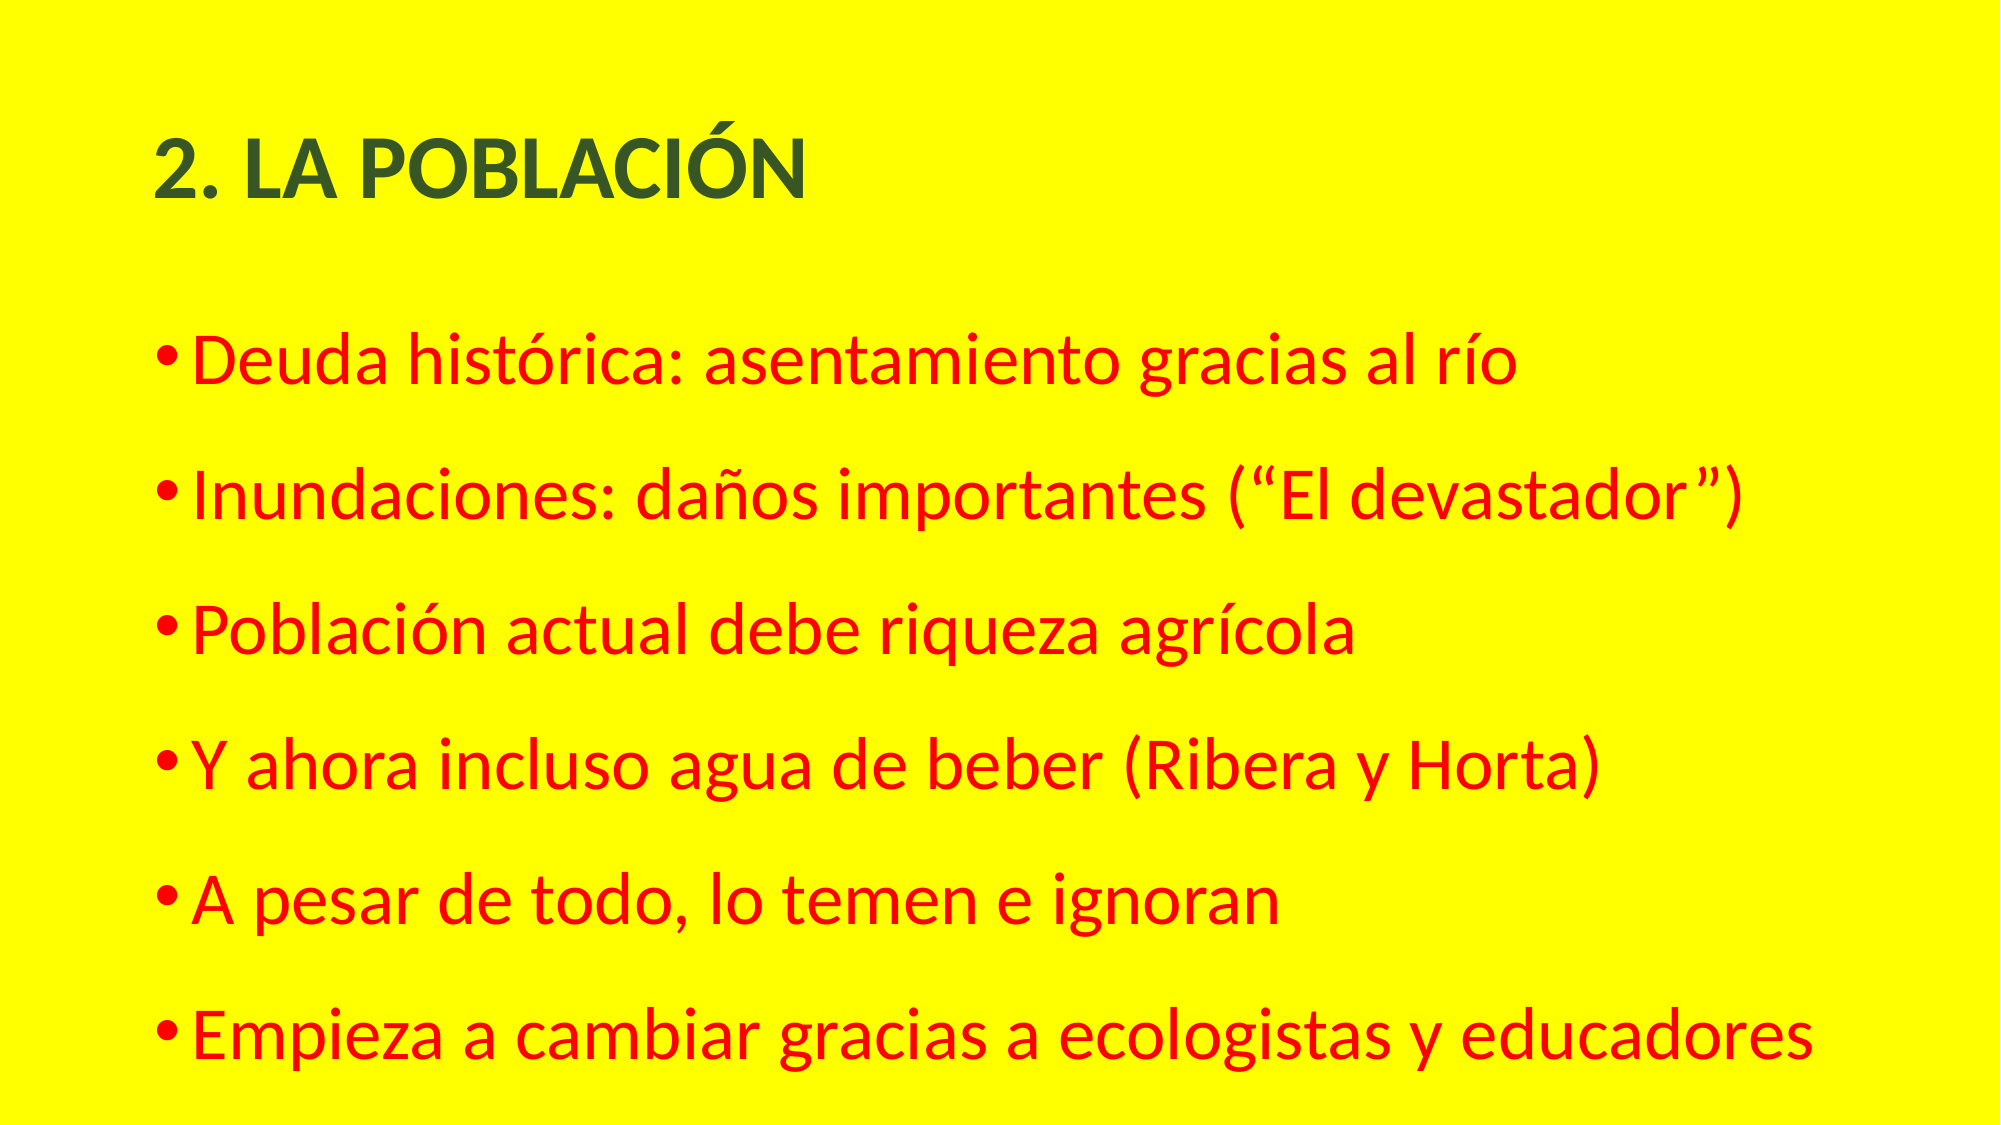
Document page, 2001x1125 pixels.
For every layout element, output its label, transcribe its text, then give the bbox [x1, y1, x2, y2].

text_box Deuda histórica: asentamiento gracias al río Inundaciones: daños importantes (“El devastador”) Población actual debe riqueza agrícola Y ahora incluso agua de beber (Ribera y Horta) A pesar de todo, lo temen e ignoran Empieza a cambiar gracias a ecologistas y educadores [139, 256, 1865, 971]
text_box 2. LA POBLACIÓN [137, 59, 1863, 277]
